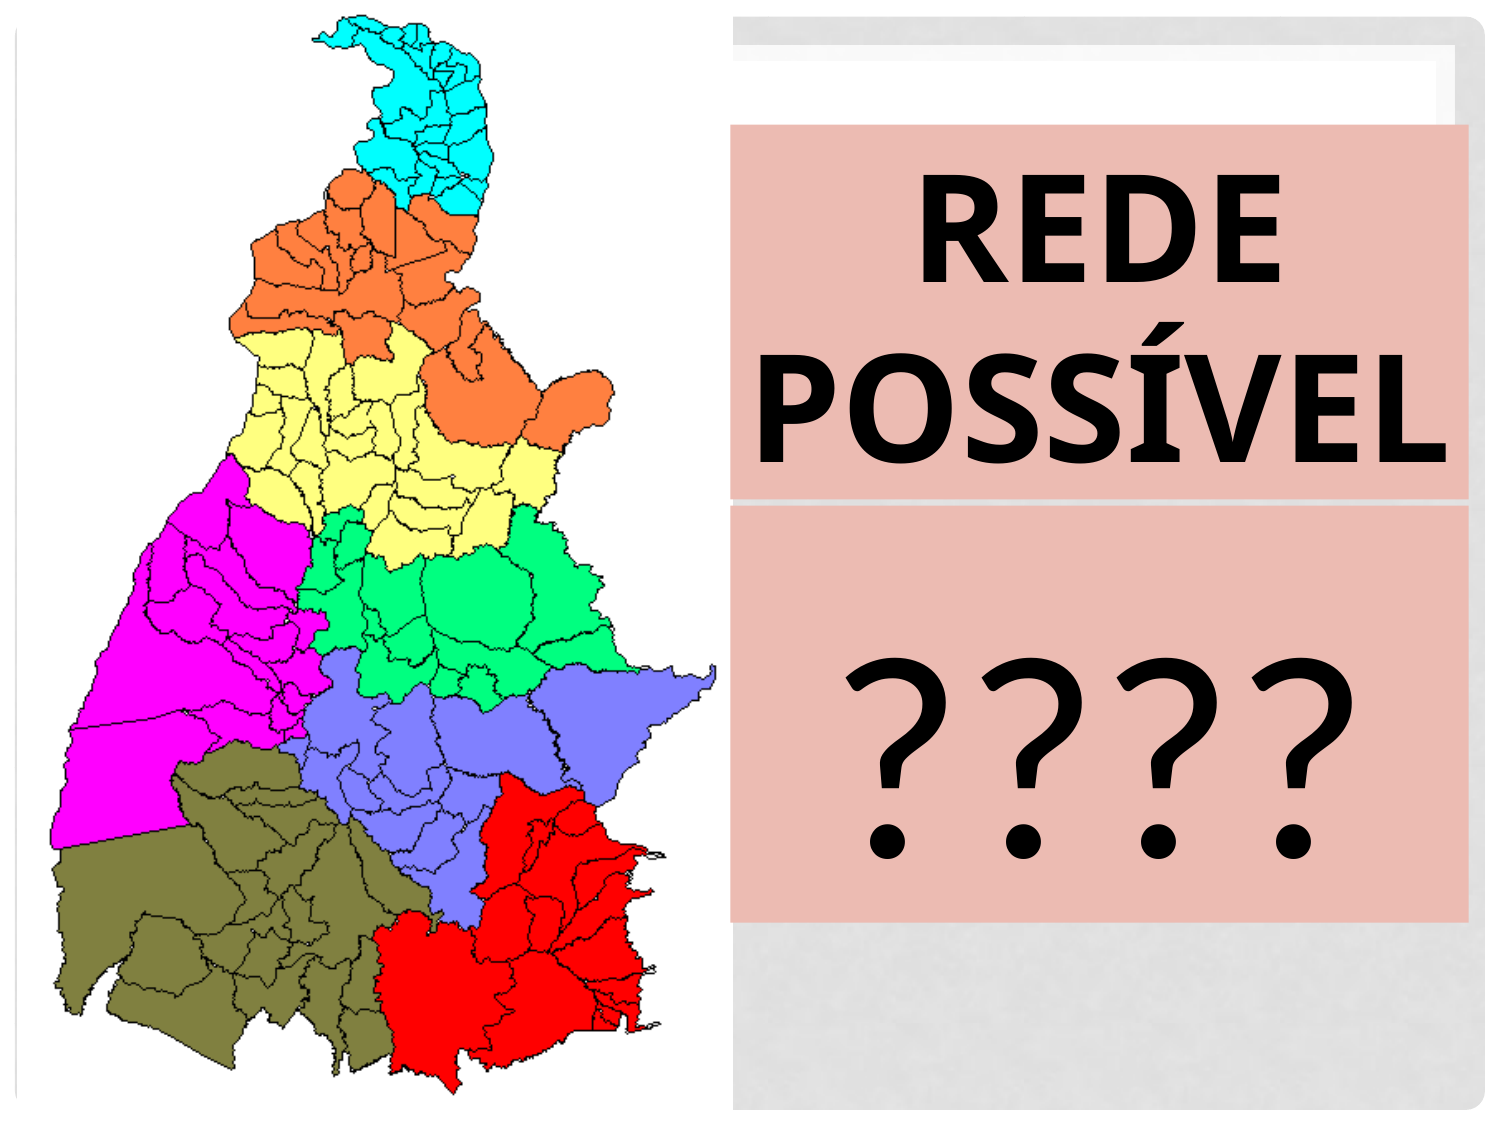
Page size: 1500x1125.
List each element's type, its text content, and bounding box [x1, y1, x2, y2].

text_box REDE POSSÍVEL [733, 124, 1469, 500]
text_box [733, 25, 916, 124]
text_box ???? [733, 505, 1469, 923]
picture [17, 7, 733, 1121]
